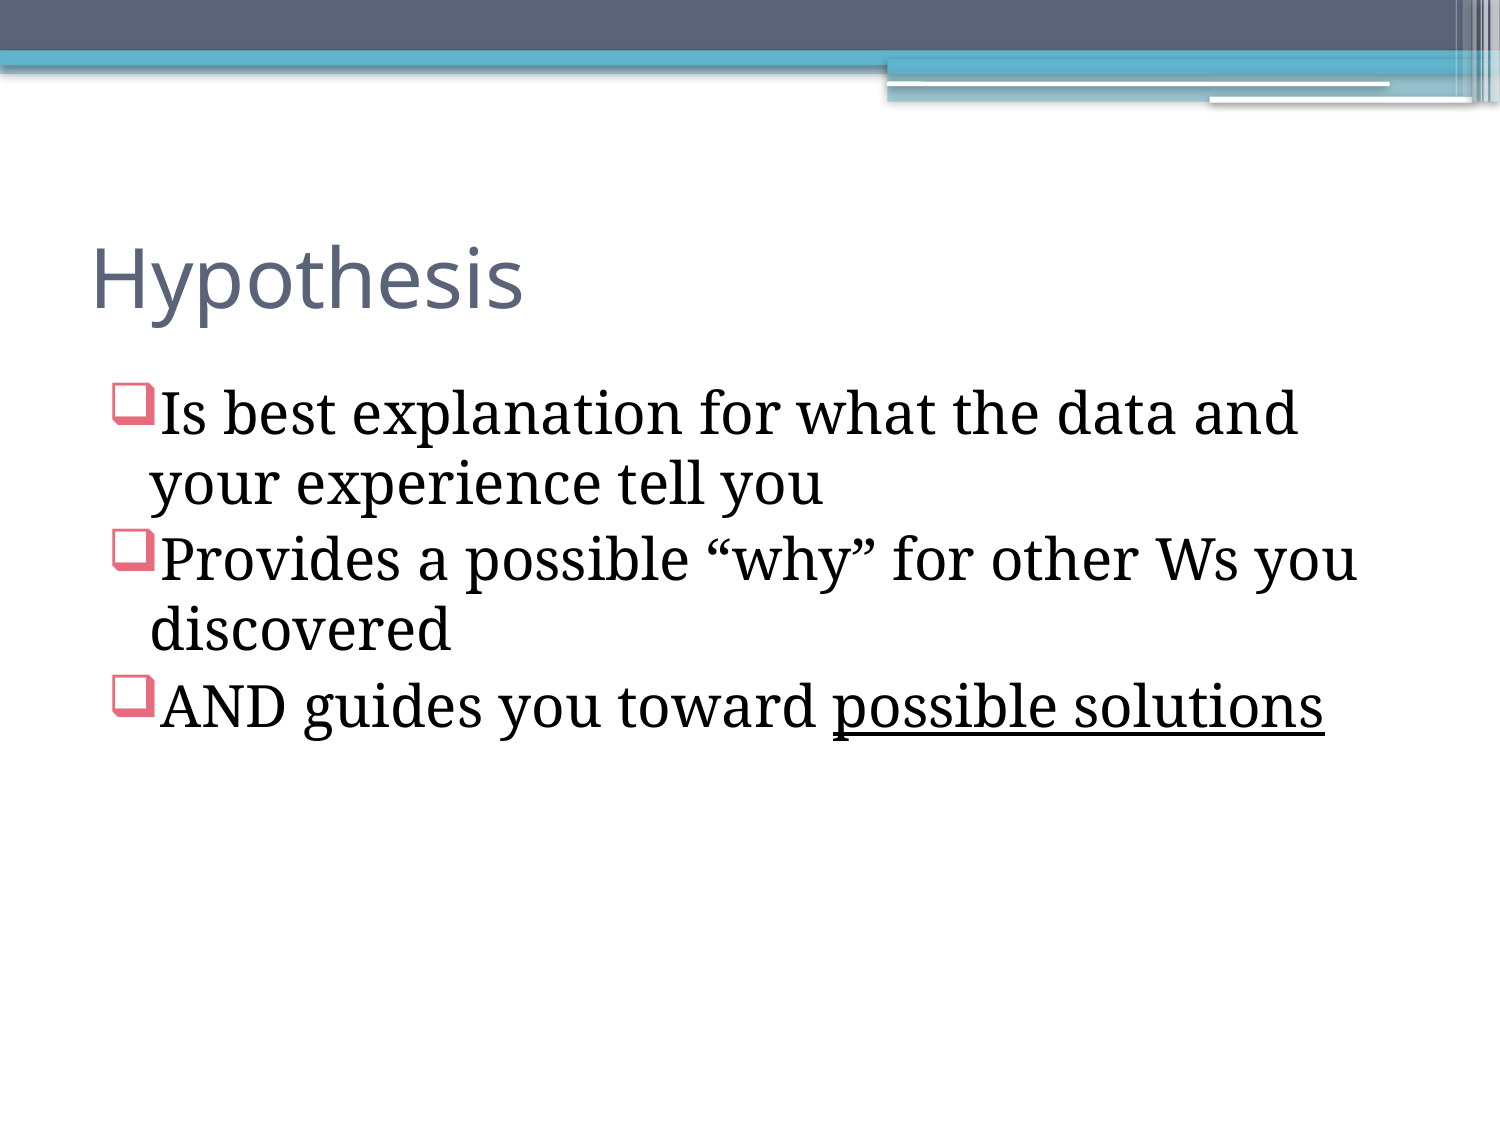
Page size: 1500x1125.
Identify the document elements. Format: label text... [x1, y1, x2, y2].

list Is best explanation for what the data and your experience tell you Provides a possible “why” for other Ws you discovered AND guides you toward possible solutions [75, 368, 1425, 1079]
title Hypothesis [75, 187, 1425, 363]
